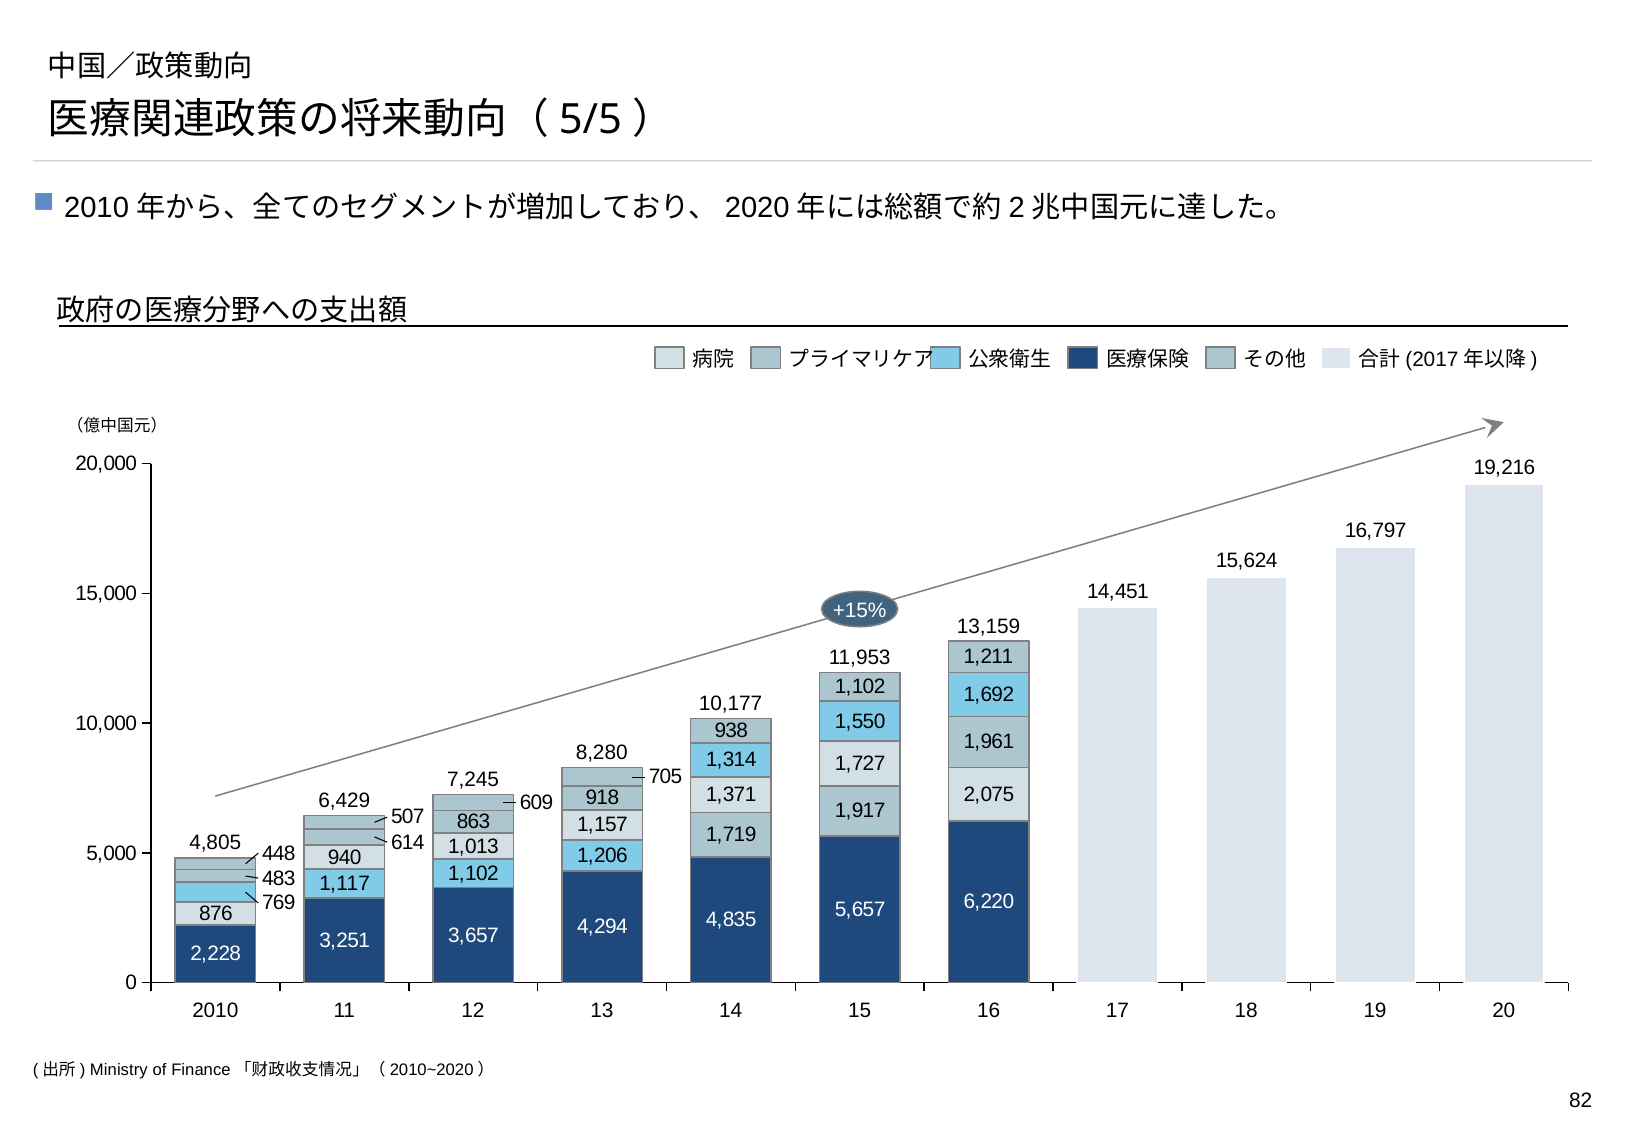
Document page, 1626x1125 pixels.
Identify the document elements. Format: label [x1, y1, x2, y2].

text_box [1205, 346, 1236, 369]
text_box [718, 1000, 744, 1022]
text_box [654, 346, 685, 369]
text_box [215, 421, 1505, 797]
text_box [930, 346, 960, 369]
text_box [1233, 1000, 1259, 1022]
text_box [1321, 346, 1351, 369]
text_box [976, 1000, 1001, 1022]
text_box [374, 836, 388, 843]
text_box [66, 414, 151, 435]
text_box [1491, 1000, 1517, 1022]
text_box [245, 875, 259, 879]
text_box [751, 346, 781, 369]
text_box [968, 346, 1052, 372]
list [32, 0, 1593, 149]
text_box [1362, 1000, 1388, 1022]
text_box [788, 346, 914, 372]
text_box [460, 1000, 486, 1022]
text_box [56, 290, 1569, 338]
text_box [191, 1000, 240, 1022]
text_box [1243, 346, 1305, 372]
text_box [589, 1000, 615, 1022]
text_box [245, 891, 259, 904]
text_box [331, 1000, 357, 1022]
text_box [692, 346, 735, 372]
text_box [374, 816, 388, 823]
text_box [245, 852, 259, 865]
text_box [1359, 346, 1524, 372]
text_box [32, 184, 1593, 223]
chart [51, 447, 1583, 1000]
text_box [32, 1058, 1451, 1083]
text_box [847, 1000, 873, 1022]
text_box [1104, 1000, 1130, 1022]
text_box [1068, 346, 1098, 369]
text_box [1105, 346, 1190, 372]
